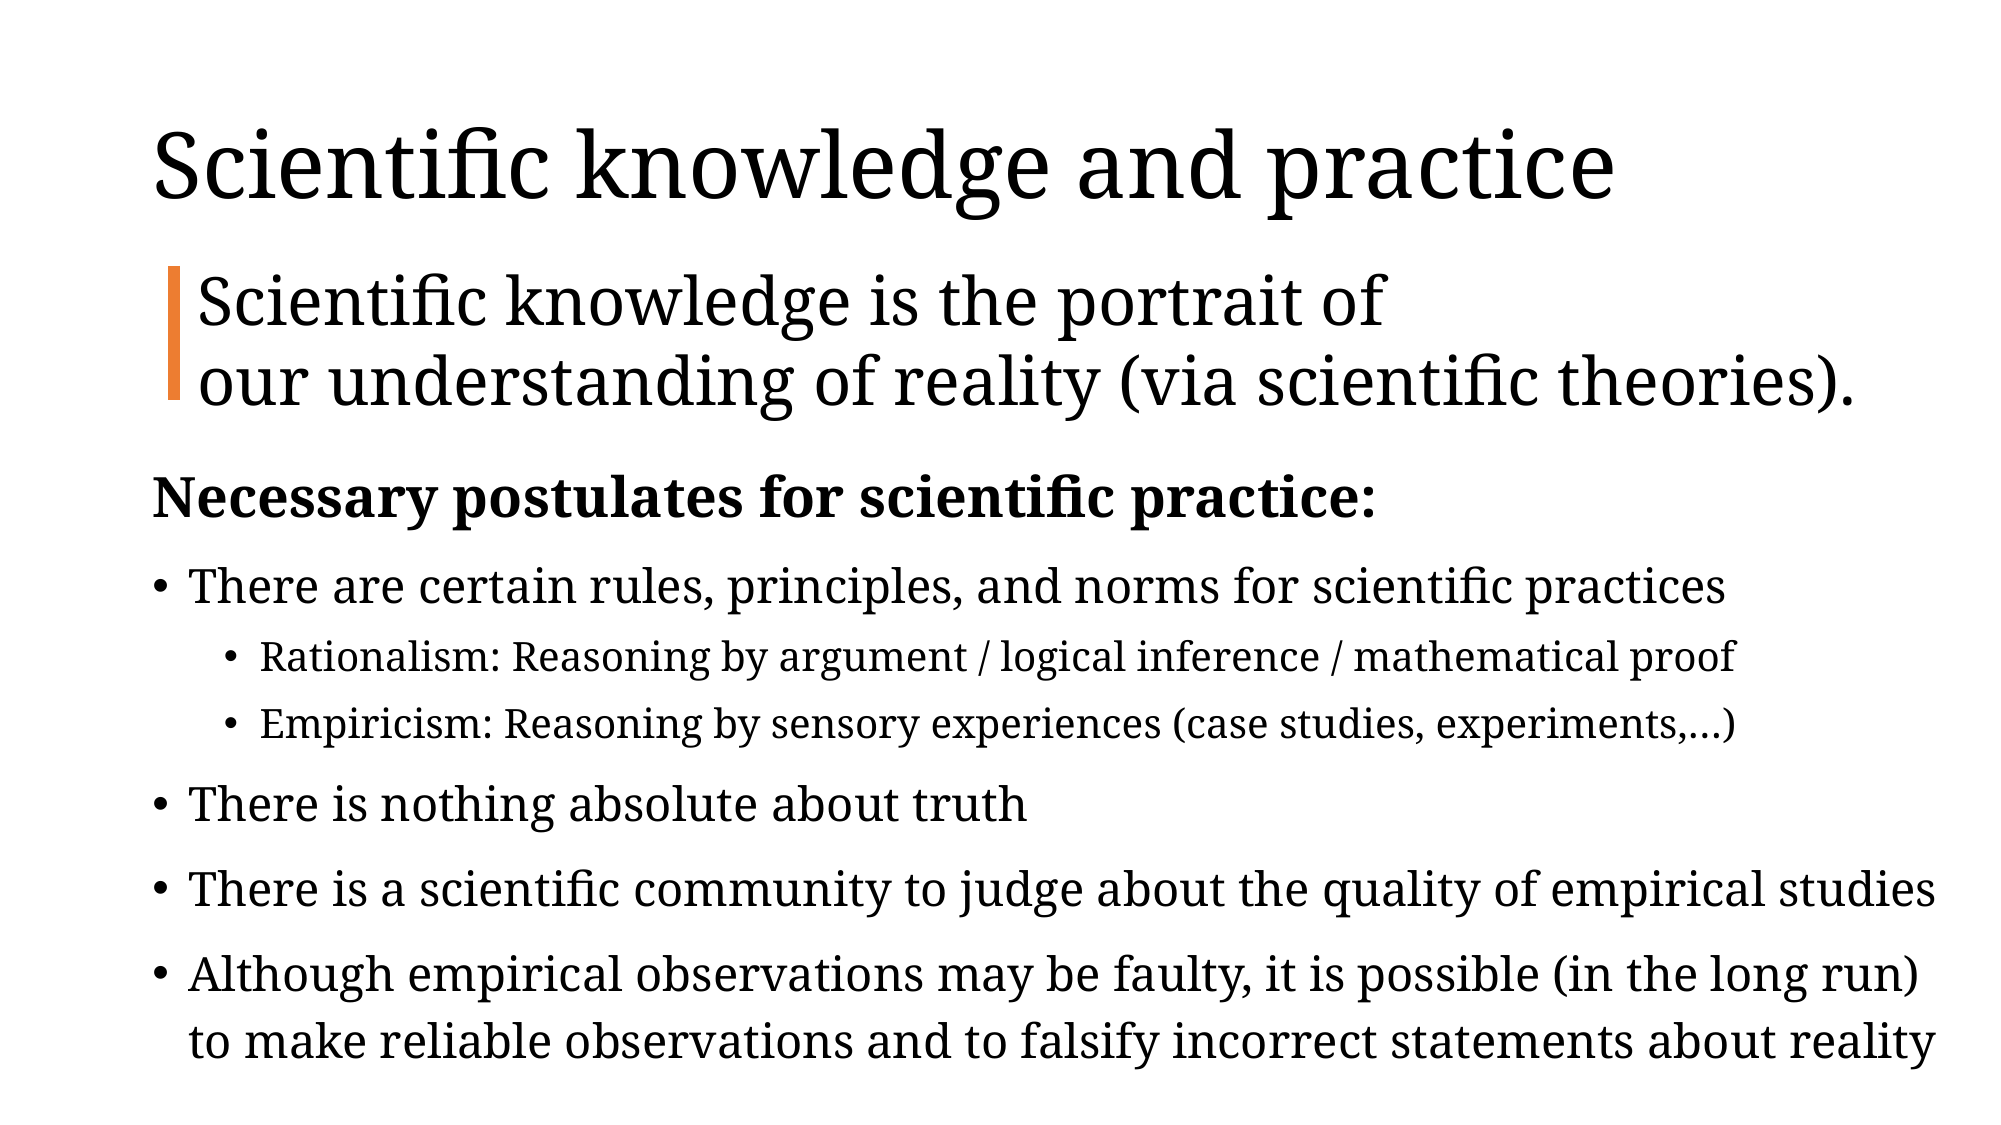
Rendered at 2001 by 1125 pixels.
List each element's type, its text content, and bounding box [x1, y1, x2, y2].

title Scientific knowledge and practice [137, 59, 1863, 278]
list Necessary postulates for scientific practice: There are certain rules, principles, and norms for scientific practices Rationalism: Reasoning by argument / logical inference / mathematical proof Empiricism: Reasoning by sensory experiences (case studies, experiments,…) There is nothing absolute about truth There is a scientific community to judge about the quality of empirical studies Although empirical observations may be faulty, it is possible (in the long run) to make reliable observations and to falsify incorrect statements about reality [137, 440, 1954, 1084]
text_box Scientific knowledge is the portrait of our understanding of reality (via scientific theories). [182, 251, 1971, 427]
